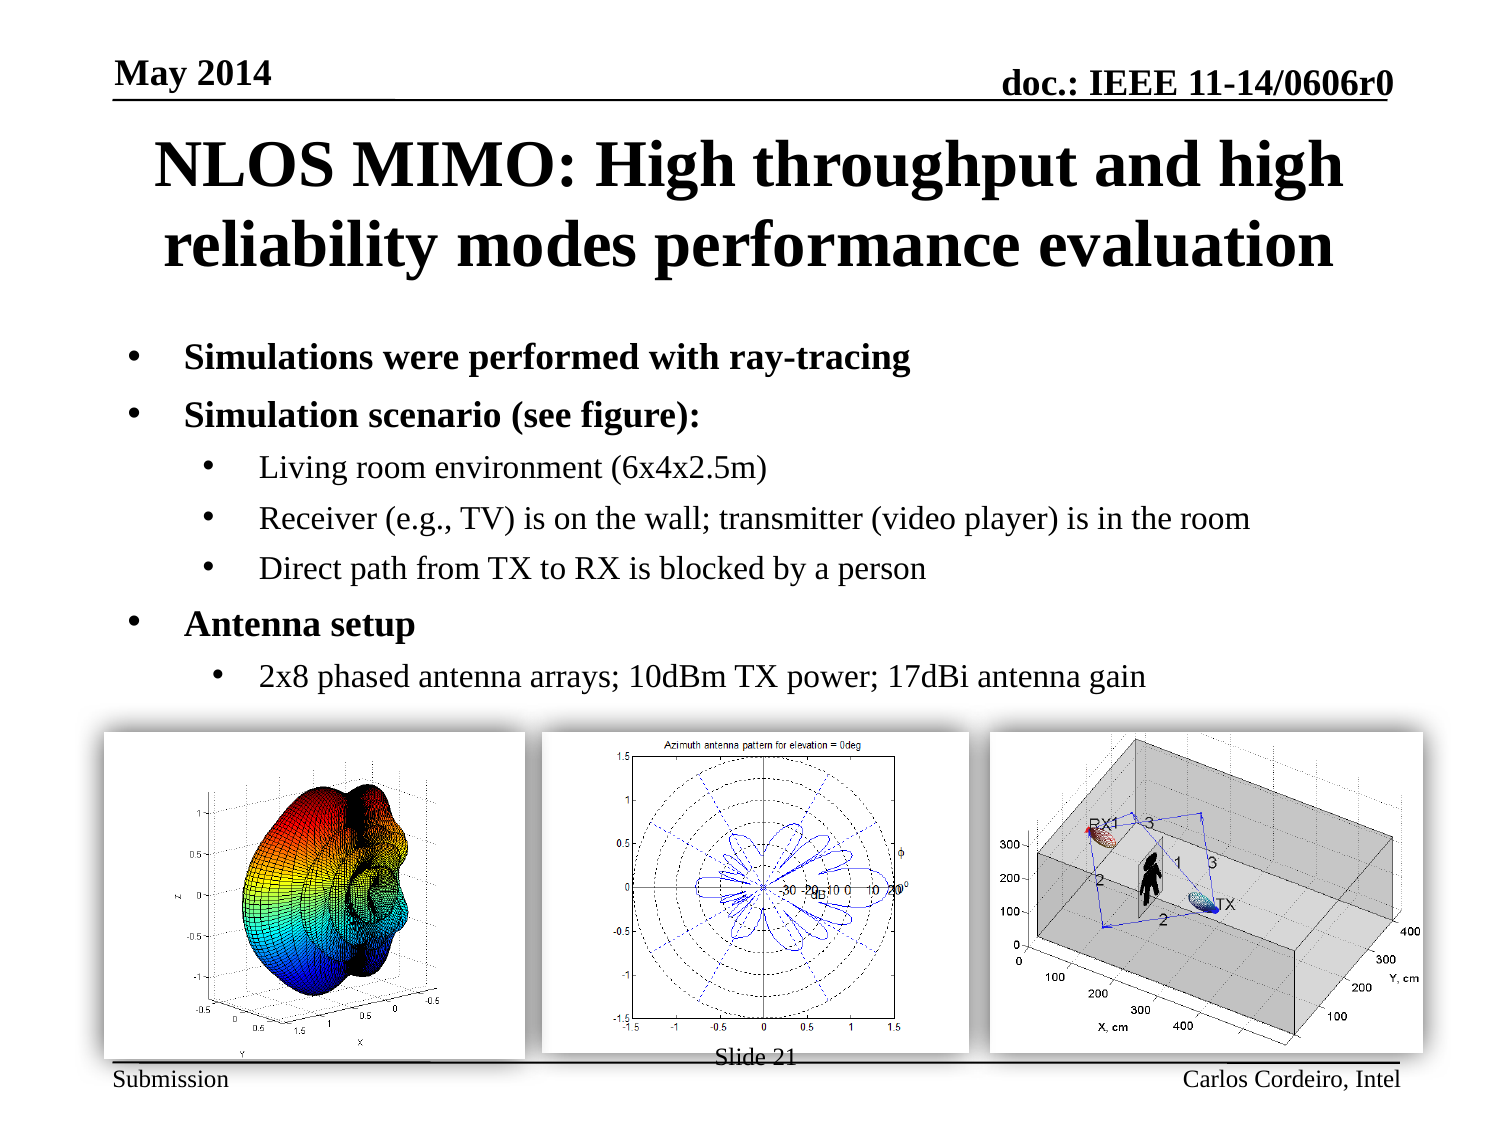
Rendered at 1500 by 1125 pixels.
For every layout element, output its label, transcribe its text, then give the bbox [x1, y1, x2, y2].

picture [542, 732, 969, 1053]
picture [989, 732, 1423, 1053]
title NLOS MIMO: High throughput and high reliability modes performance evaluation [112, 112, 1388, 288]
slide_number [114, 48, 423, 94]
picture [104, 732, 525, 1059]
slide_number Slide 21 [712, 1061, 800, 1101]
footer Carlos Cordeiro, Intel [878, 1061, 1402, 1093]
list Simulations were performed with ray-tracing Simulation scenario (see figure): Living room environment (6x4x2.5m) Receiver (e.g., TV) is on the wall; transmitter (video player) is in the room Direct path from TX to RX is blocked by a person Antenna setup 2x8 phased antenna arrays; 10dBm TX power; 17dBi antenna gain [112, 324, 1388, 716]
